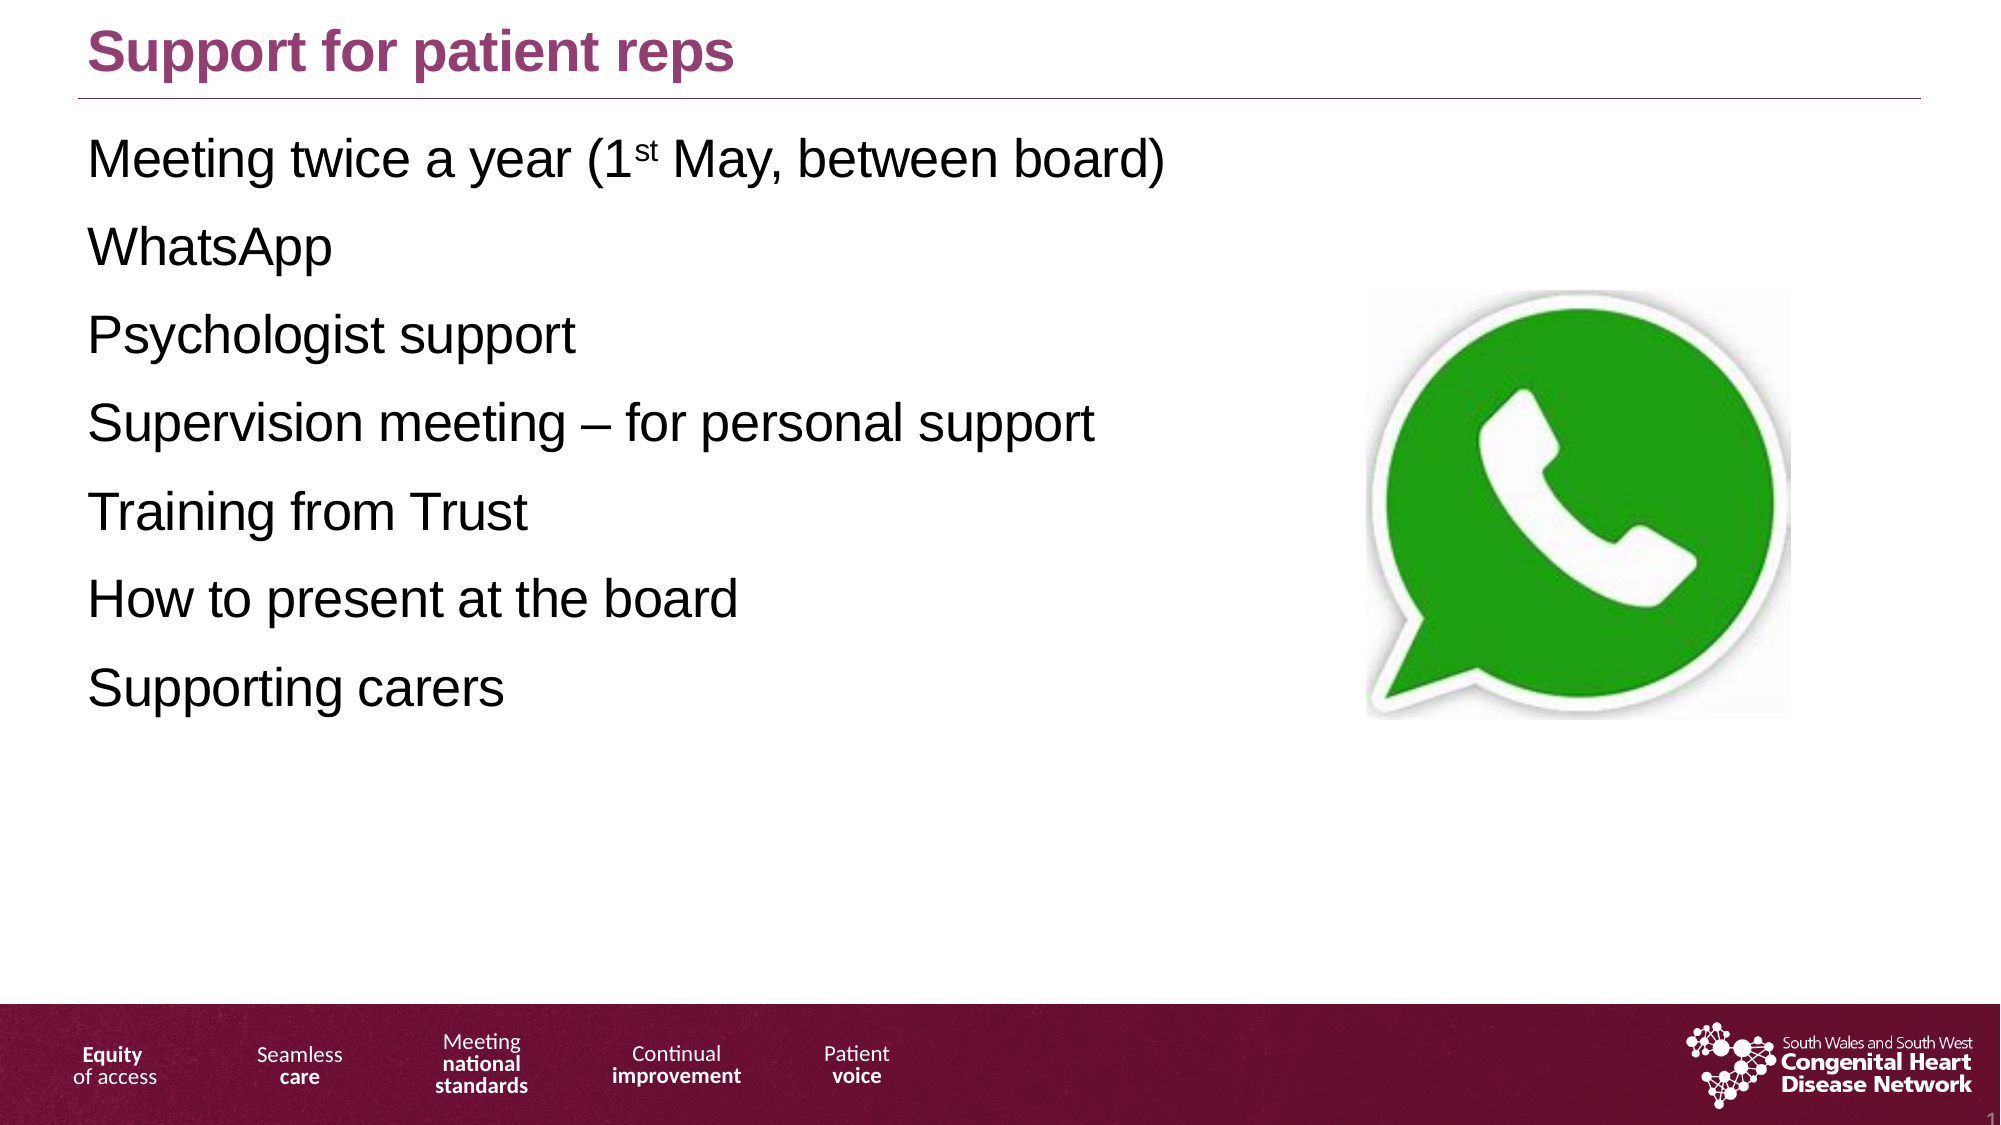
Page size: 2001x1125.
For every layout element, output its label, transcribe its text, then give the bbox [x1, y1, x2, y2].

list Support for patient reps [72, 19, 1927, 99]
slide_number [1970, 1114, 2000, 1125]
list Meeting twice a year (1st May, between board) WhatsApp Psychologist support Supervision meeting – for personal support Training from Trust How to present at the board Supporting carers [72, 123, 1927, 962]
picture [0, 1004, 2000, 1125]
picture [1366, 290, 1791, 720]
